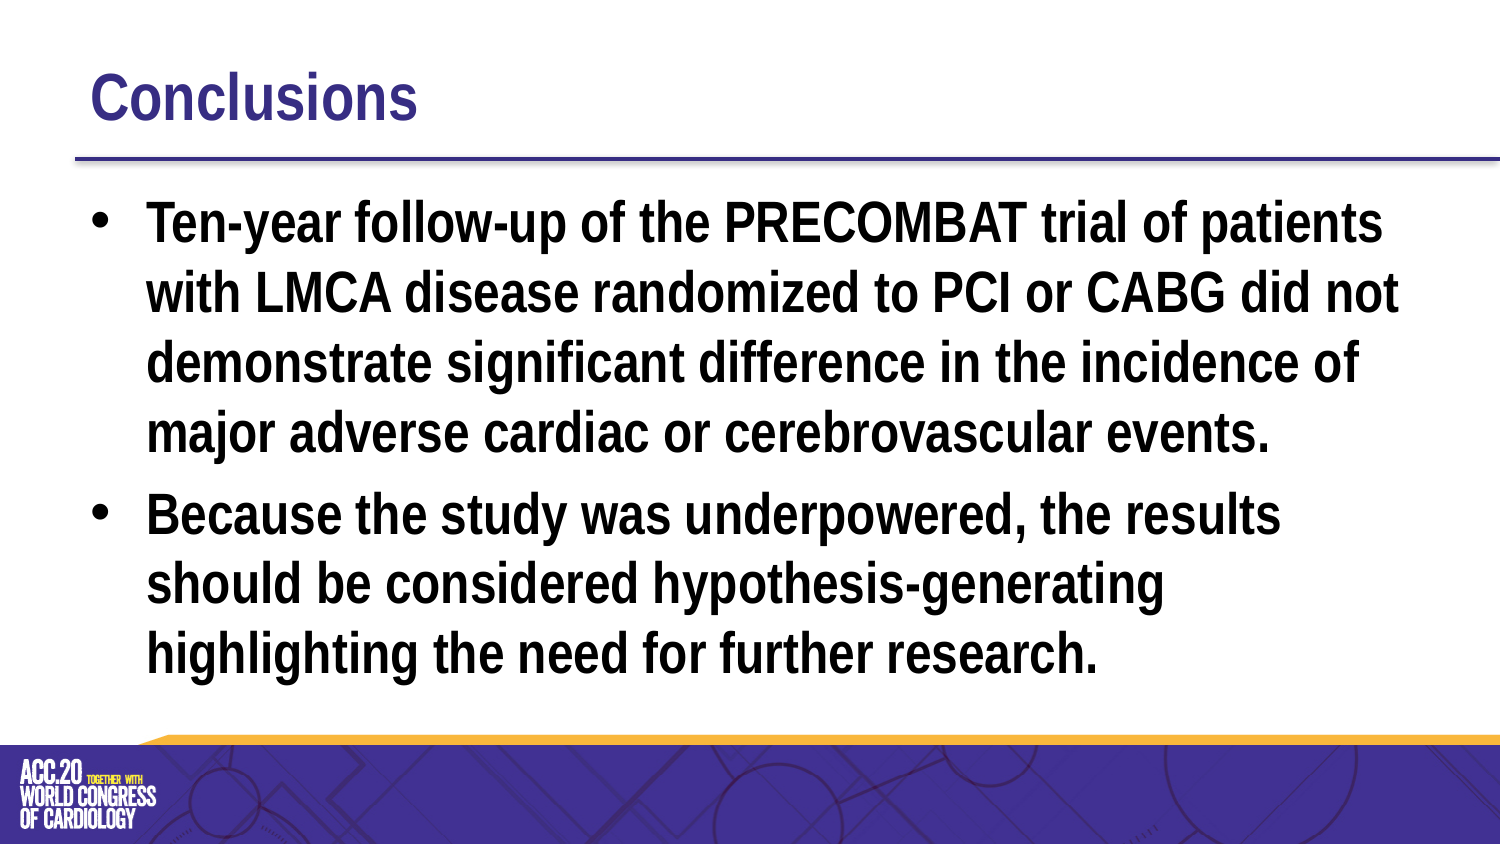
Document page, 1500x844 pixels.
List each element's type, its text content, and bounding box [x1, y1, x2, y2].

title Conclusions [75, 23, 1425, 165]
list Ten-year follow-up of the PRECOMBAT trial of patients with LMCA disease randomized to PCI or CABG did not demonstrate significant difference in the incidence of major adverse cardiac or cerebrovascular events. Because the study was underpowered, the results should be considered hypothesis-generating highlighting the need for further research. [75, 177, 1425, 735]
picture [0, 0, 1500, 844]
